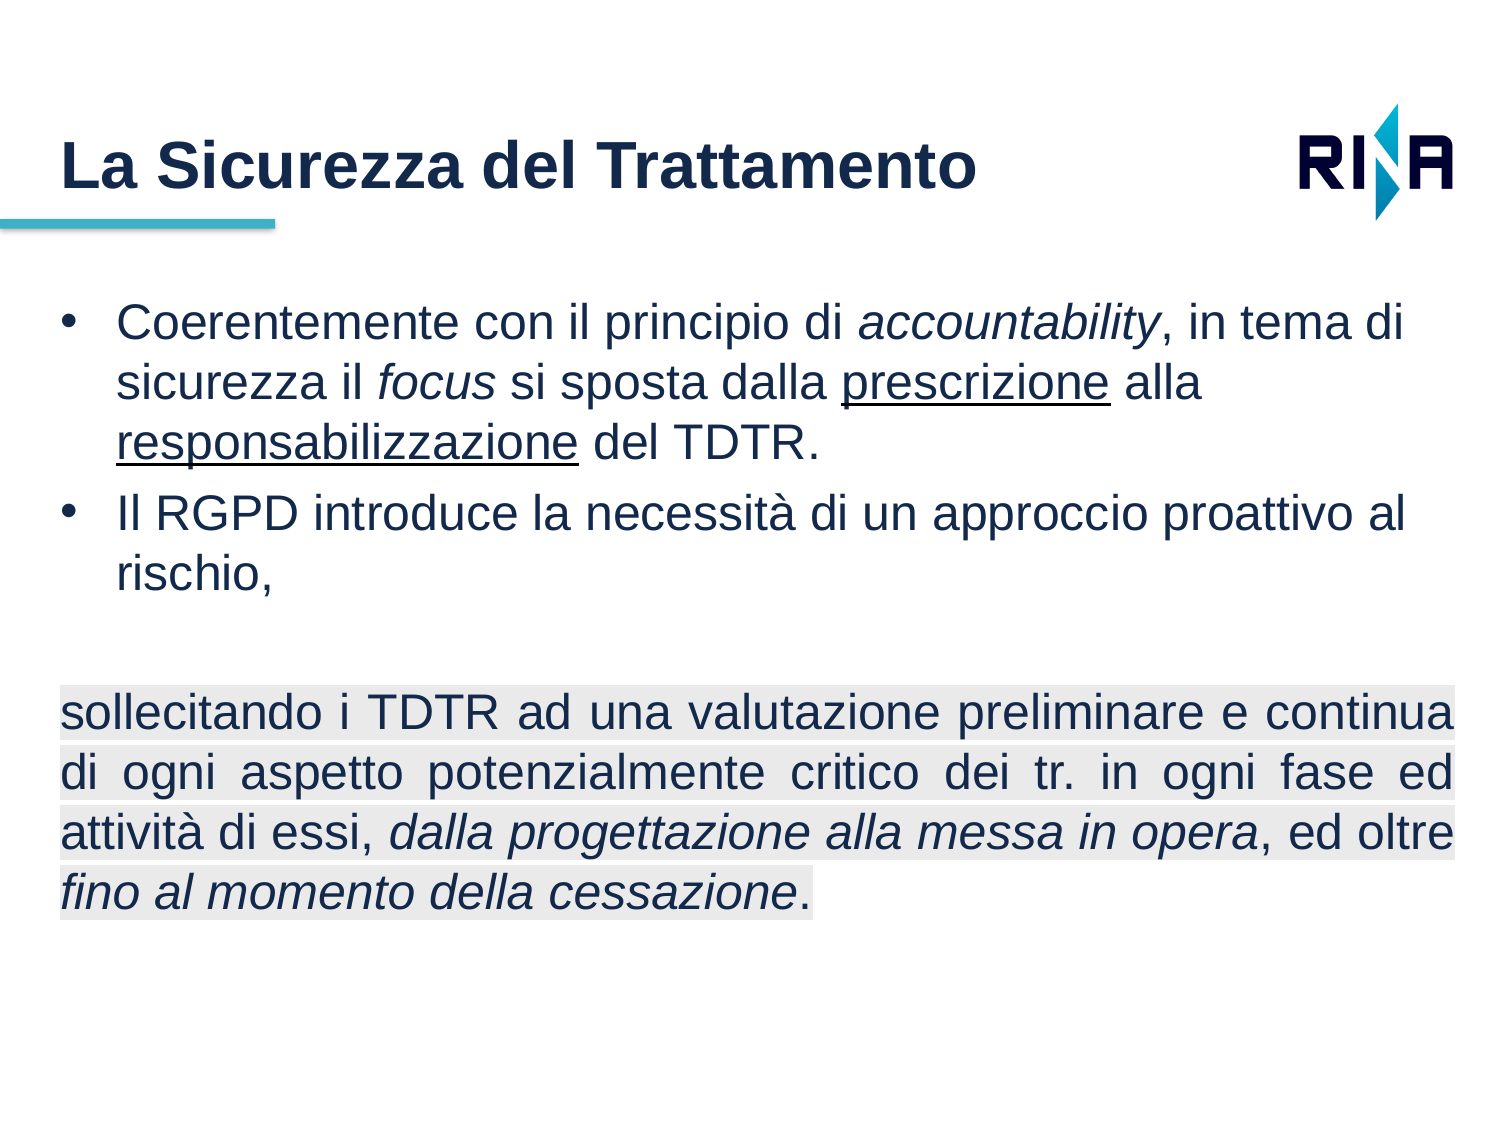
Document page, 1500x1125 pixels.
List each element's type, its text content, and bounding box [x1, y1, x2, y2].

list Coerentemente con il principio di accountability, in tema di sicurezza il focus si sposta dalla prescrizione alla responsabilizzazione del tdtr. Il RGPD introduce la necessità di un approccio proattivo al rischio, sollecitando i tdtr ad una valutazione preliminare e continua di ogni aspetto potenzialmente critico dei tr. in ogni fase ed attività di essi, dalla progettazione alla messa in opera, ed oltre fino al momento della cessazione. [45, 282, 1470, 979]
list La Sicurezza del Trattamento [45, 48, 1264, 210]
